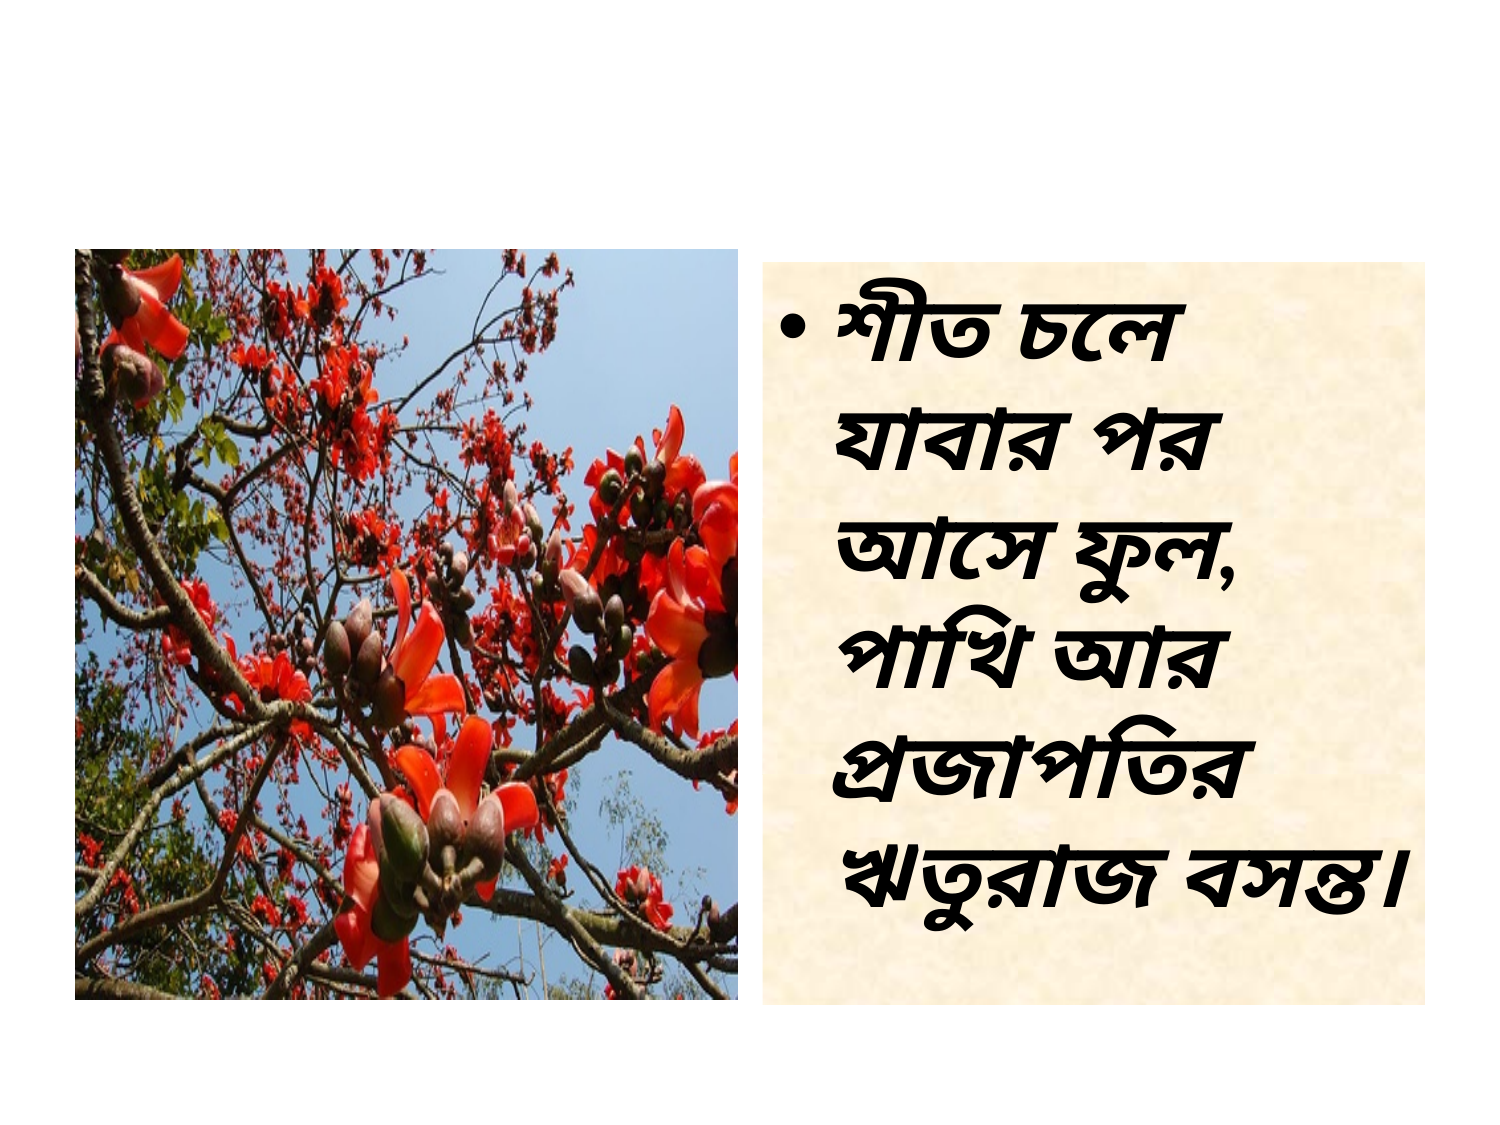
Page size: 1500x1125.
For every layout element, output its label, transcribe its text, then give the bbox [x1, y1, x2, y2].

list শীত চলে যাবার পর আসে ফুল, পাখি আর প্রজাপতির ঋতুরাজ বসন্ত। [762, 262, 1425, 1005]
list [74, 249, 738, 1001]
